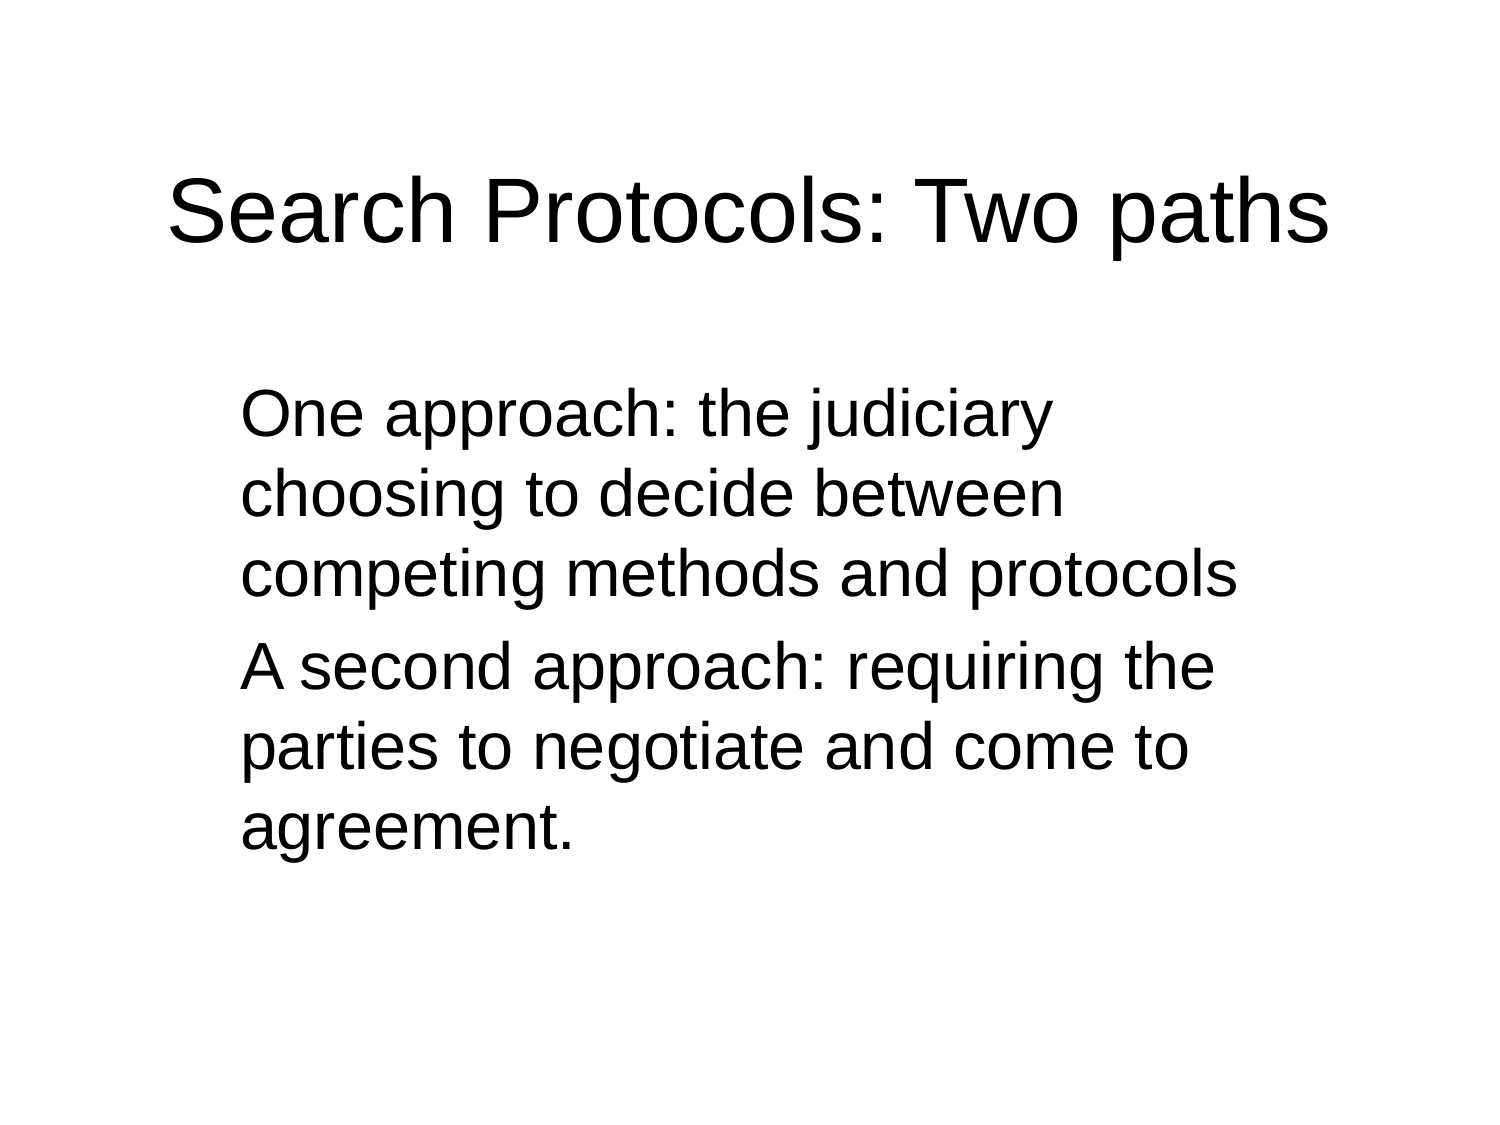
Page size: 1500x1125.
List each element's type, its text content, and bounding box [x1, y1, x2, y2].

title Search Protocols: Two paths [112, 62, 1388, 351]
subtitle One approach: the judiciary choosing to decide between competing methods and protocols A second approach: requiring the parties to negotiate and come to agreement. [224, 362, 1276, 926]
